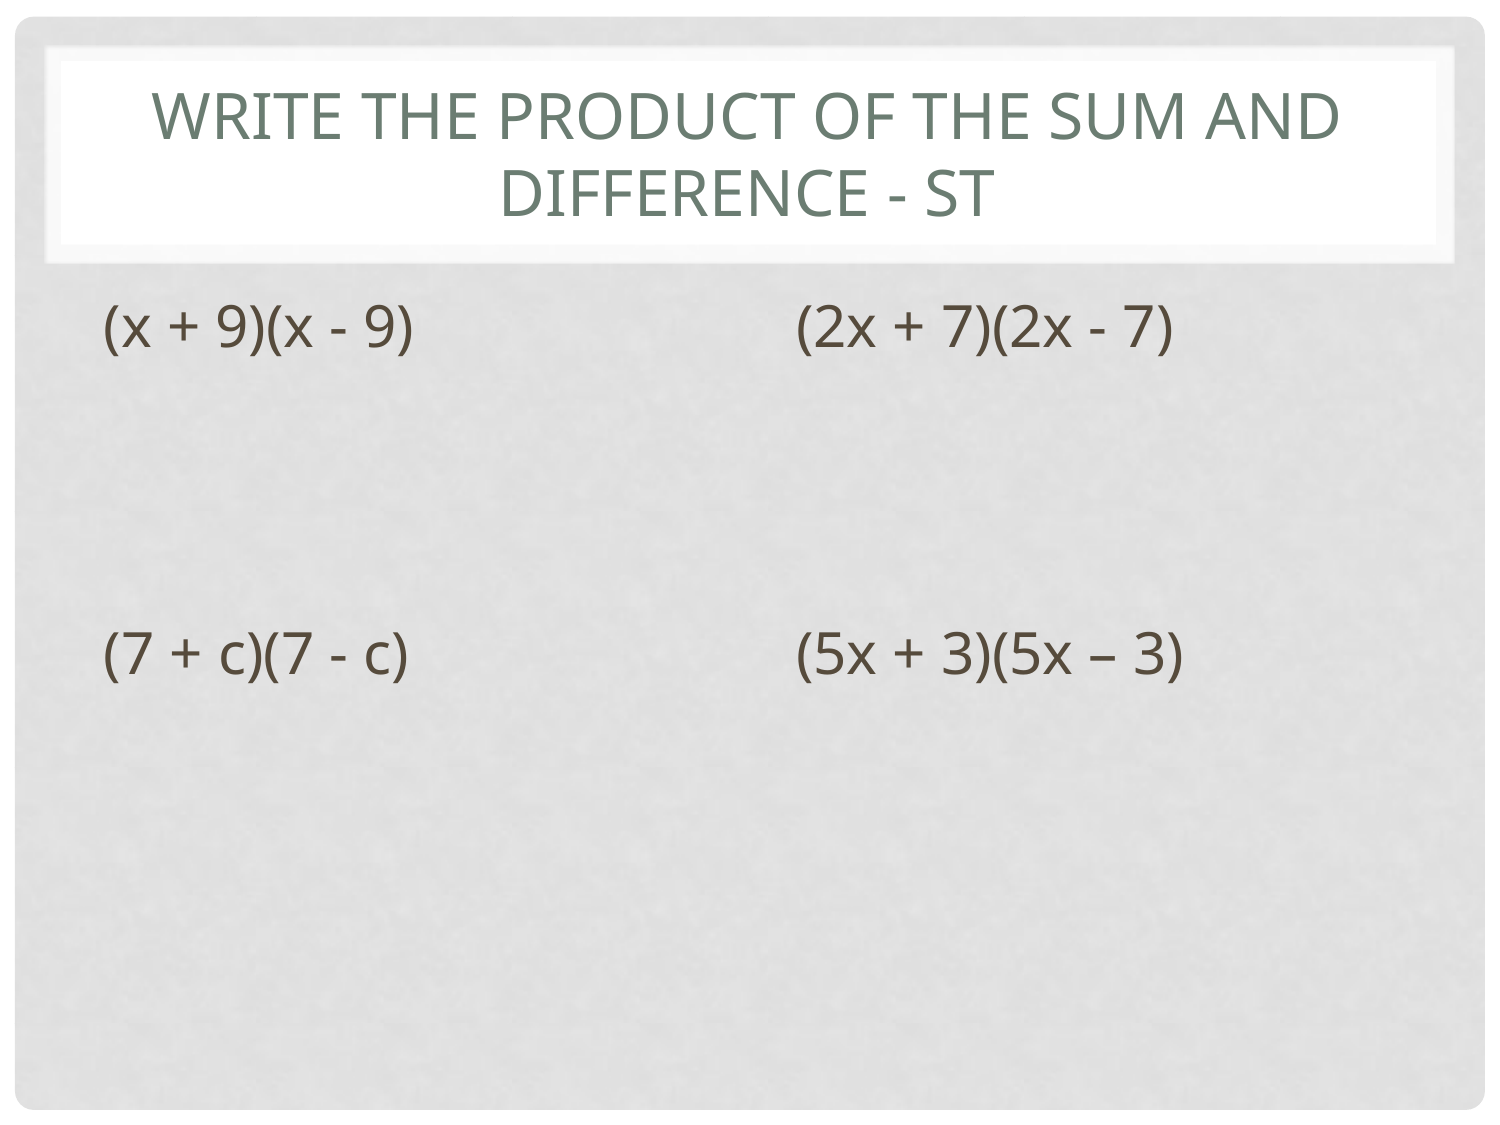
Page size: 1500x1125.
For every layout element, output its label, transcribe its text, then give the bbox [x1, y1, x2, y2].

list (2x + 7)(2x - 7) (5x + 3)(5x – 3) [762, 281, 1425, 1005]
list (x + 9)(x - 9) (7 + c)(7 - c) [69, 281, 733, 1005]
title Write the product of the sum and difference - sT [69, 66, 1425, 238]
